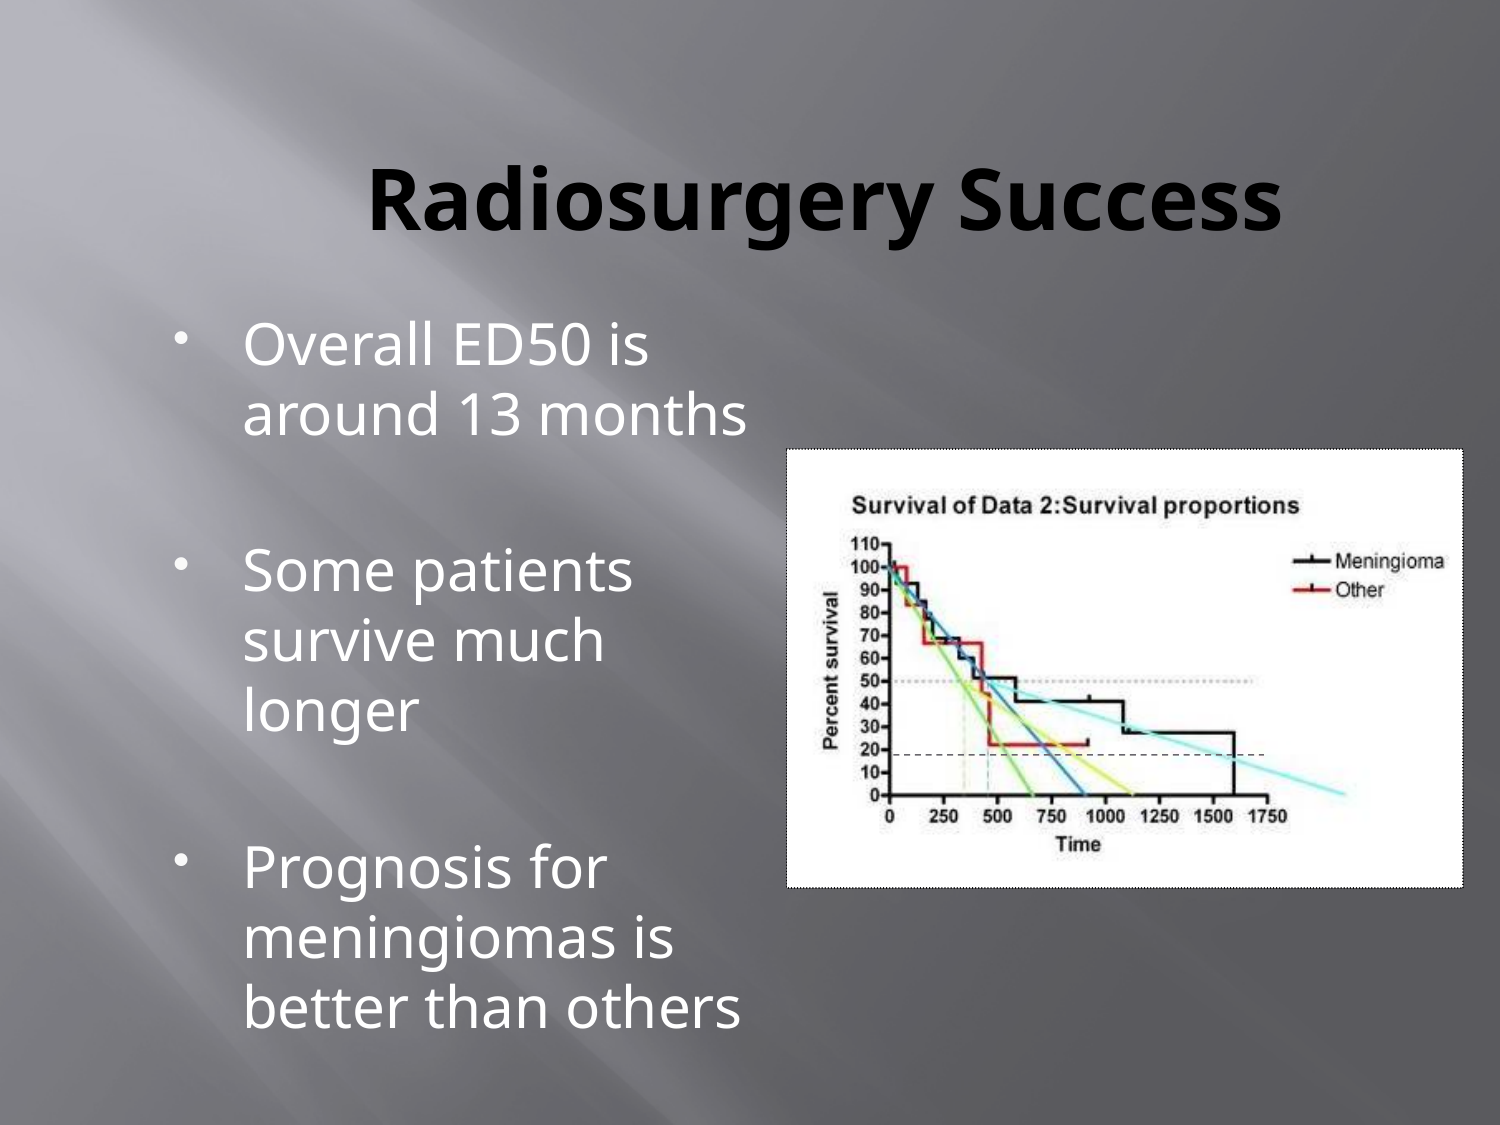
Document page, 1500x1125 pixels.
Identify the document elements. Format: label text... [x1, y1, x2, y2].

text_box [787, 449, 1463, 888]
title Radiosurgery Success [187, 133, 1463, 259]
list Overall ED50 is around 13 months Some patients survive much longer Prognosis for meningiomas is better than others [137, 299, 769, 1050]
